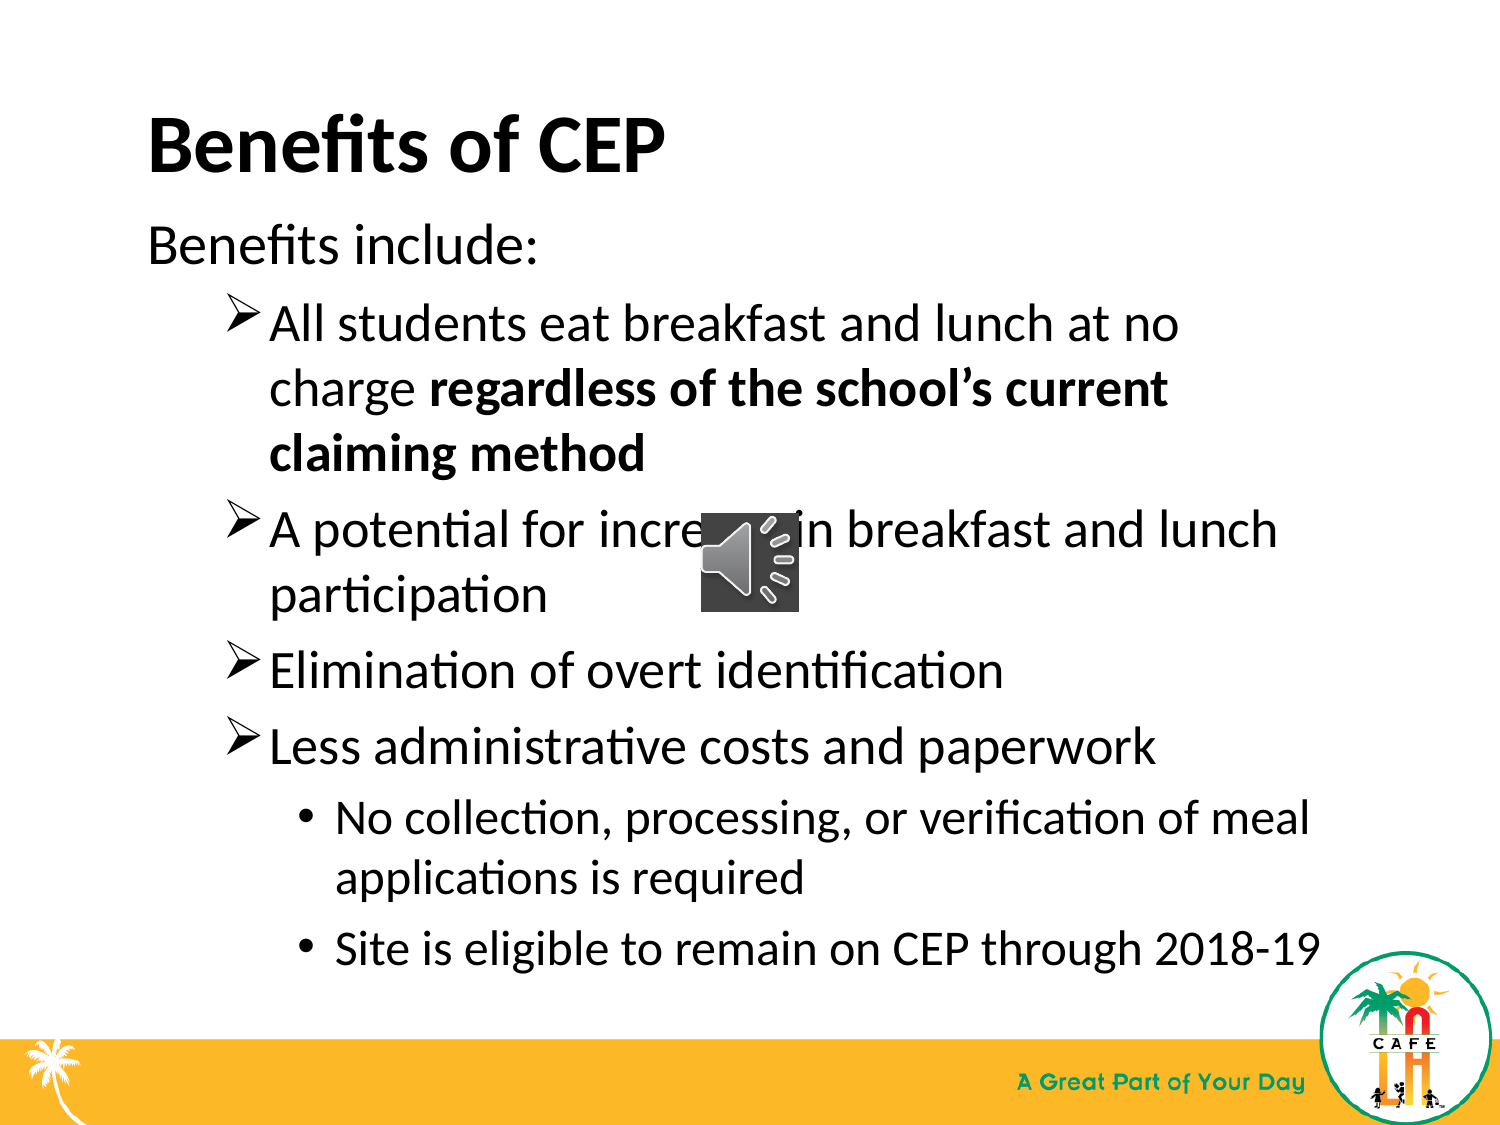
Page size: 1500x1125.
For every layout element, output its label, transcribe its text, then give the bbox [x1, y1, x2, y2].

title Benefits of CEP [132, 45, 1349, 198]
list Benefits include: All students eat breakfast and lunch at no charge regardless of the school’s current claiming method A potential for increase in breakfast and lunch participation Elimination of overt identification Less administrative costs and paperwork No collection, processing, or verification of meal applications is required Site is eligible to remain on CEP through 2018-19 [132, 198, 1349, 1017]
picture [0, 951, 1500, 1125]
picture [699, 512, 801, 613]
